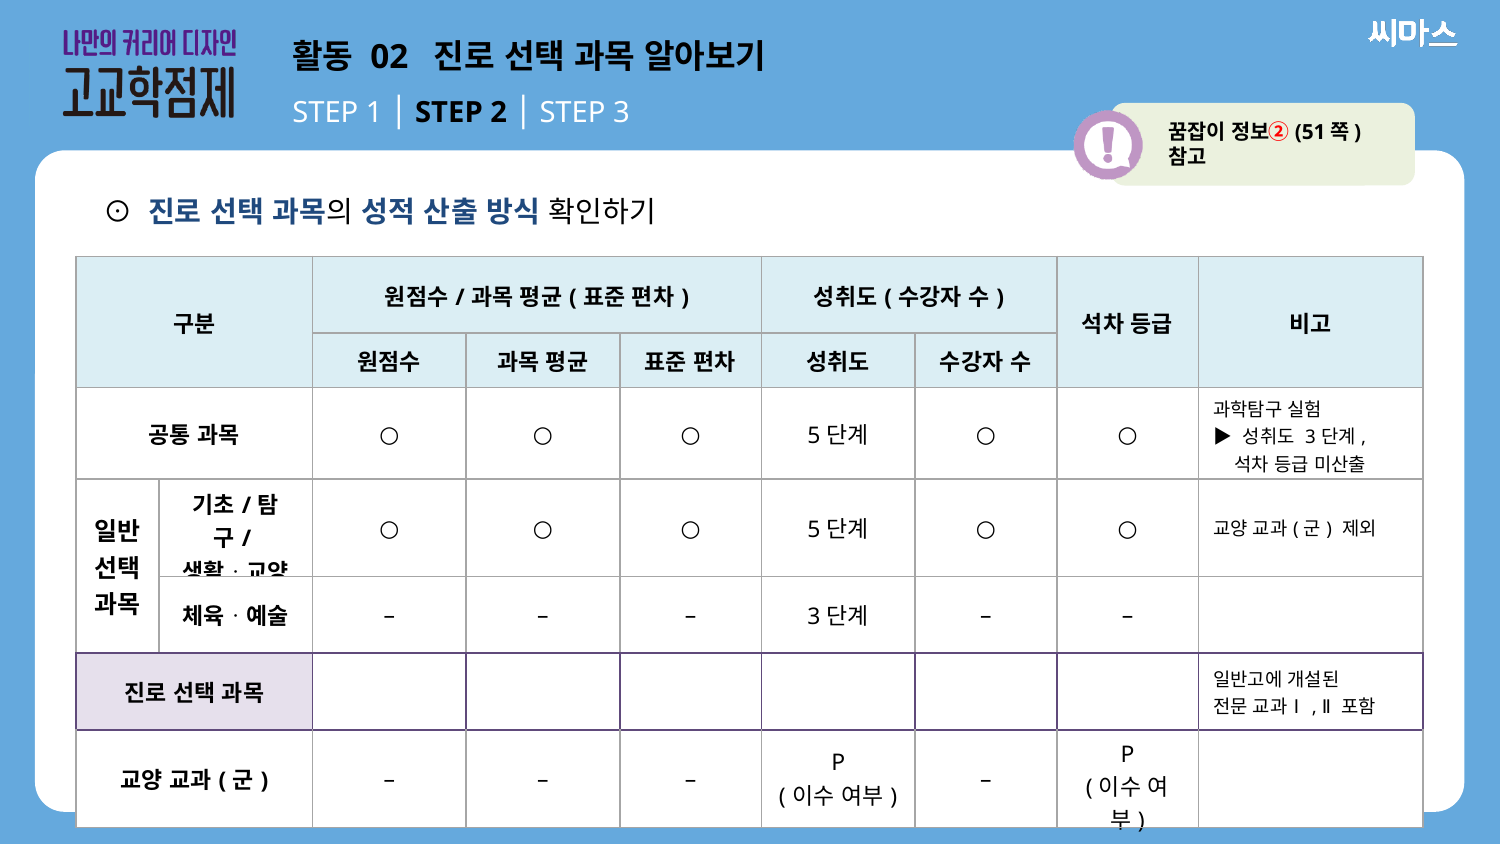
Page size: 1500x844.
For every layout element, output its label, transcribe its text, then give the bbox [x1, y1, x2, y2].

table_cell [467, 654, 619, 729]
table_header 구분 [77, 257, 312, 387]
table_cell 성취도 [762, 334, 914, 387]
table_cell [621, 654, 761, 729]
table_cell 일반 선택 과목 [77, 480, 158, 652]
table_cell [313, 654, 465, 729]
table_cell ○ [1058, 480, 1198, 576]
table_cell P (이수 여부) [762, 731, 914, 827]
table_cell 원점수 [313, 334, 465, 387]
table_header 비고 [1199, 257, 1422, 387]
table_header 석차 등급 [1058, 257, 1198, 387]
table_cell [916, 654, 1056, 729]
table_cell [1199, 577, 1422, 652]
table_cell – [313, 577, 465, 652]
table_cell 과학탐구 실험 ▶ 성취도 3단계, 석차 등급 미산출 [1199, 388, 1422, 478]
table_cell ○ [1058, 388, 1198, 478]
picture [1054, 92, 1152, 191]
table_cell 일반고에 개설된 전문 교과Ⅰ, Ⅱ 포함 [1199, 654, 1422, 729]
table_cell [762, 654, 914, 729]
table_cell ○ [621, 388, 761, 478]
table_cell ○ [916, 480, 1056, 576]
table_cell – [916, 577, 1056, 652]
text_box ⊙ 진로 선택 과목의 성적 산출 방식 확인하기 [88, 185, 1164, 236]
table_cell 3단계 [762, 577, 914, 652]
table_cell [1058, 654, 1198, 729]
table_cell – [621, 577, 761, 652]
table_cell – [467, 731, 619, 827]
table_cell 진로 선택 과목 [77, 654, 312, 729]
table_cell 수강자 수 [916, 334, 1056, 387]
picture [1367, 19, 1458, 47]
table_cell ○ [467, 388, 619, 478]
table_cell ○ [467, 480, 619, 576]
text_box 꿈잡이 정보②(51쪽) 참고 [1155, 111, 1429, 177]
table_cell 공통 과목 [77, 388, 312, 478]
text_box [32, 148, 1467, 814]
table_cell 표준 편차 [621, 334, 761, 387]
table_header 원점수/과목 평균(표준 편차) [313, 257, 761, 332]
table_cell 교양 교과(군) [77, 731, 312, 827]
text_box 활동 02 진로 선택 과목 알아보기 STEP 1 │ STEP 2 │ STEP 3 [277, 8, 1117, 136]
table_cell ○ [916, 388, 1056, 478]
table_cell ○ [313, 480, 465, 576]
table_header 성취도(수강자 수) [762, 257, 1056, 332]
table_cell 5단계 [762, 480, 914, 576]
table_cell – [1058, 577, 1198, 652]
table_cell – [467, 577, 619, 652]
table_cell P (이수 여부) [1058, 731, 1198, 827]
table_cell 5단계 [762, 388, 914, 478]
table_cell 과목 평균 [467, 334, 619, 387]
table_cell – [313, 731, 465, 827]
text_box [1155, 177, 1417, 188]
picture [29, 8, 243, 126]
table_cell 교양 교과(군) 제외 [1199, 480, 1422, 576]
text_box [1155, 100, 1416, 111]
table_cell – [916, 731, 1056, 827]
table_cell 체육ᆞ예술 [160, 577, 312, 652]
table_cell [1199, 731, 1422, 827]
table_cell 기초/탐구/생활ᆞ교양 [160, 480, 312, 576]
table_cell ○ [621, 480, 761, 576]
table_cell ○ [313, 388, 465, 478]
table_cell – [621, 731, 761, 827]
